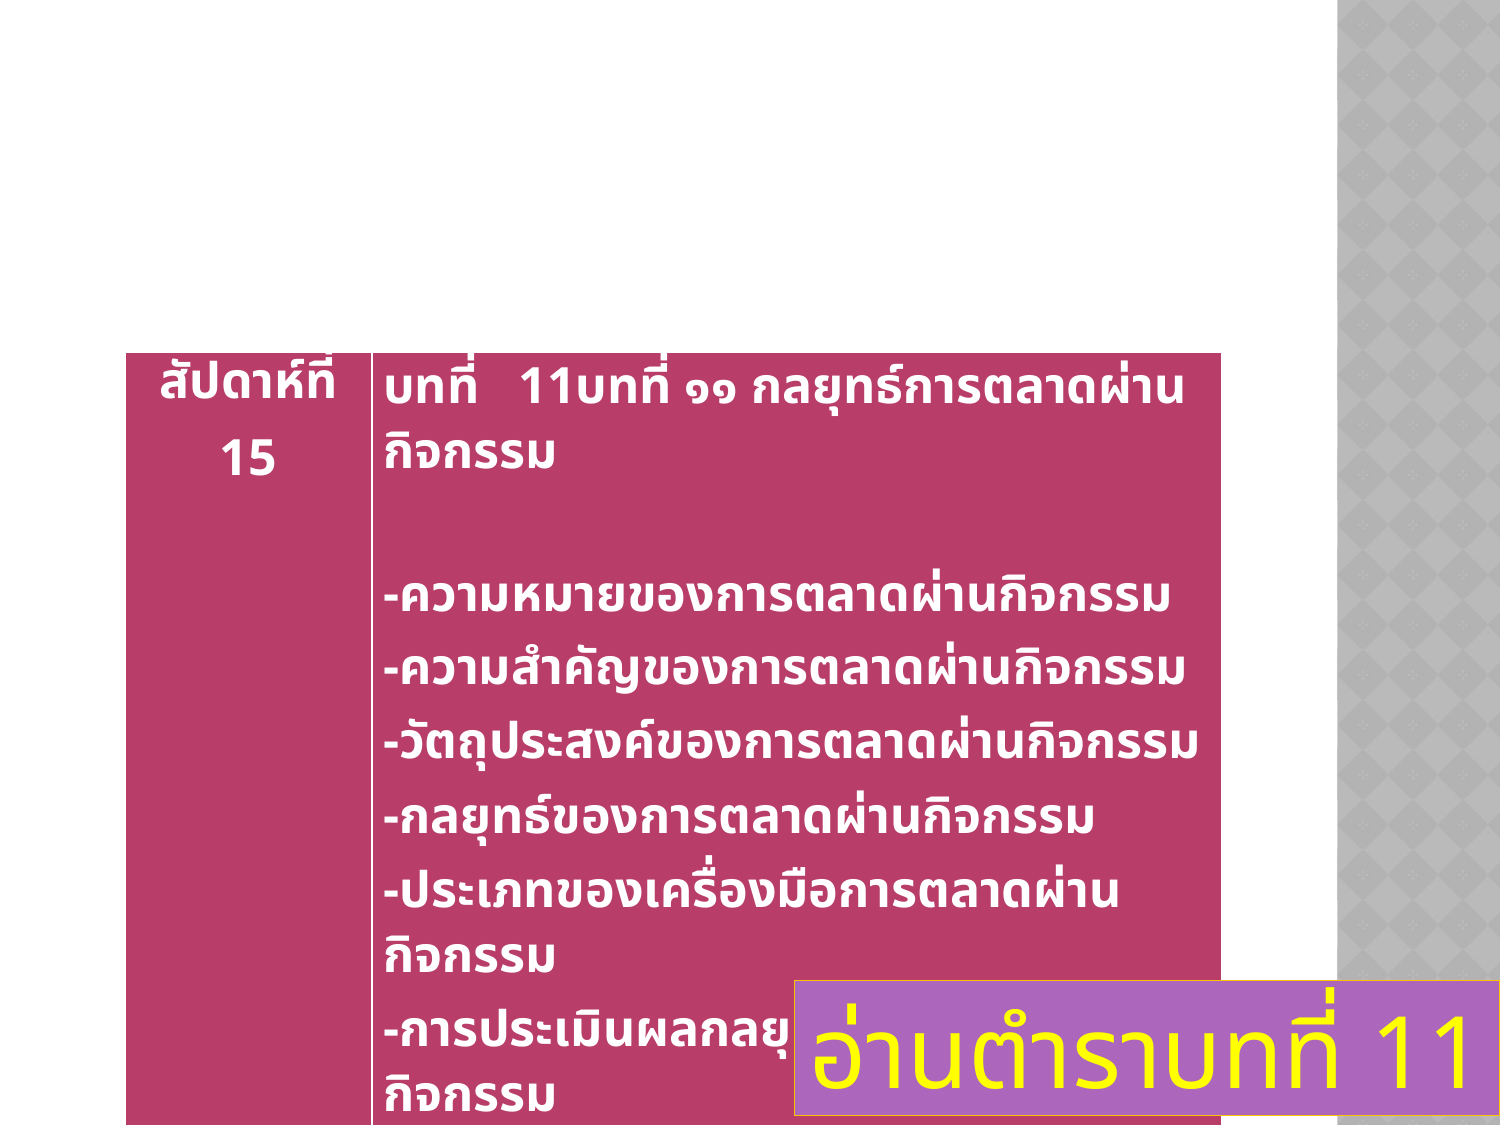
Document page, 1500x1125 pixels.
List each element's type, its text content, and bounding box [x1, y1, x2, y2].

table_header บทที่ 11บทที่ ๑๑ กลยุทธ์การตลาดผ่านกิจกรรม -ความหมายของการตลาดผ่านกิจกรรม -ความสำคัญของการตลาดผ่านกิจกรรม -วัตถุประสงค์ของการตลาดผ่านกิจกรรม -กลยุทธ์ของการตลาดผ่านกิจกรรม -ประเภทของเครื่องมือการตลาดผ่านกิจกรรม -การประเมินผลกลยุทธ์การตลาดผ่านกิจกรรม -กรณีศึกษาของการสื่อสารตลาดผ่านกิจกรรม [373, 353, 1221, 1125]
table_header สัปดาห์ที่ 15 [126, 353, 371, 1125]
list [75, 264, 1263, 1059]
text_box อ่านตำราบทที่ 11 [794, 980, 1500, 1116]
